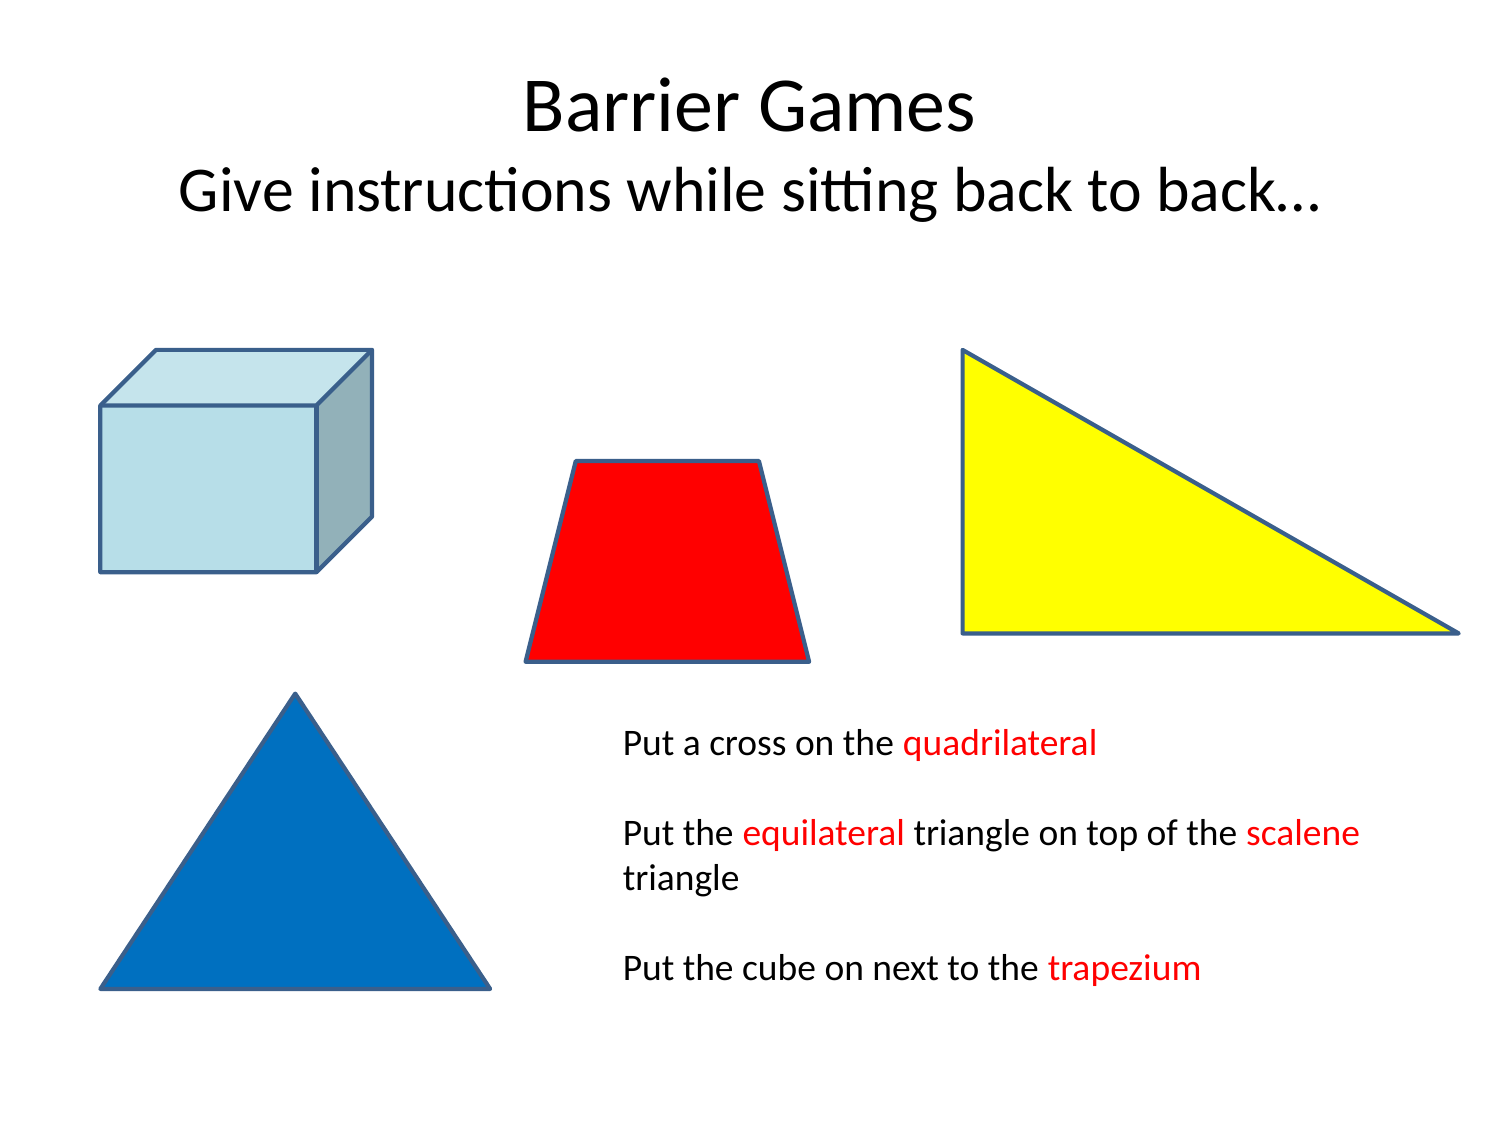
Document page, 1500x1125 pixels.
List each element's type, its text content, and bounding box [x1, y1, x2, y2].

title Barrier Games Give instructions while sitting back to back… [75, 45, 1425, 233]
text_box [98, 691, 493, 992]
text_box [98, 347, 375, 575]
text_box [523, 458, 812, 664]
text_box [960, 348, 1461, 636]
text_box Put a cross on the quadrilateral Put the equilateral triangle on top of the scalene triangle Put the cube on next to the trapezium [608, 710, 1424, 995]
